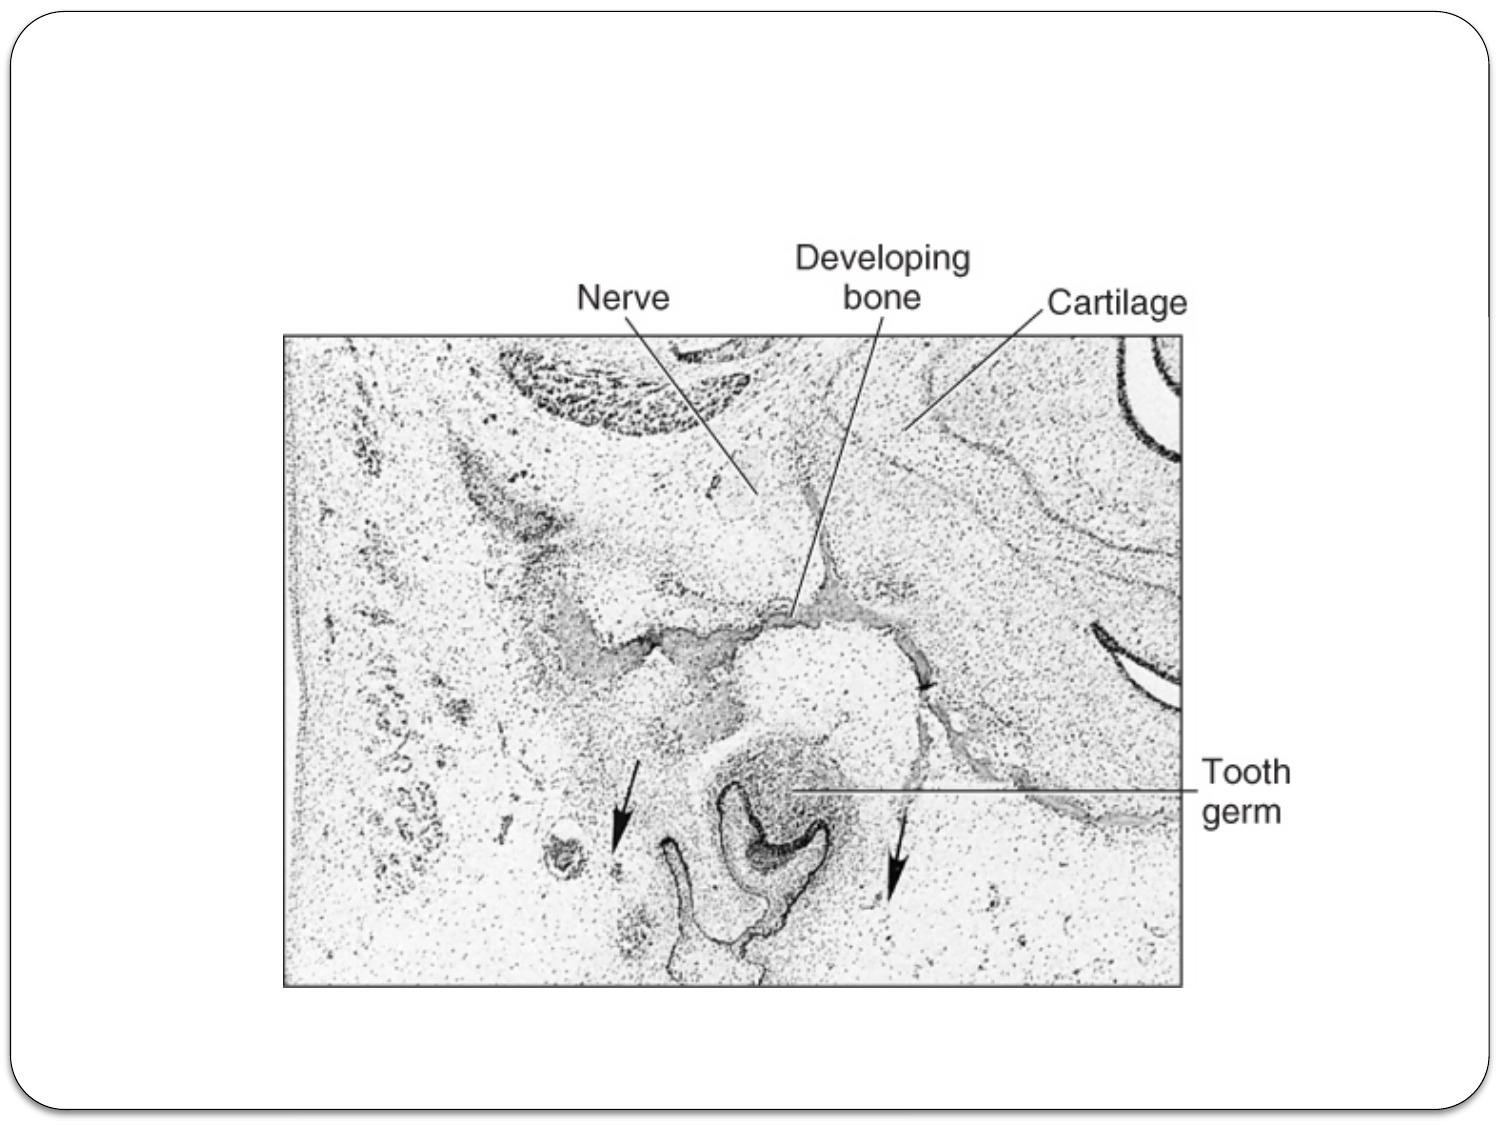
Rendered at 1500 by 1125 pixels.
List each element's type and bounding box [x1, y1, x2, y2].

list [282, 237, 1293, 988]
